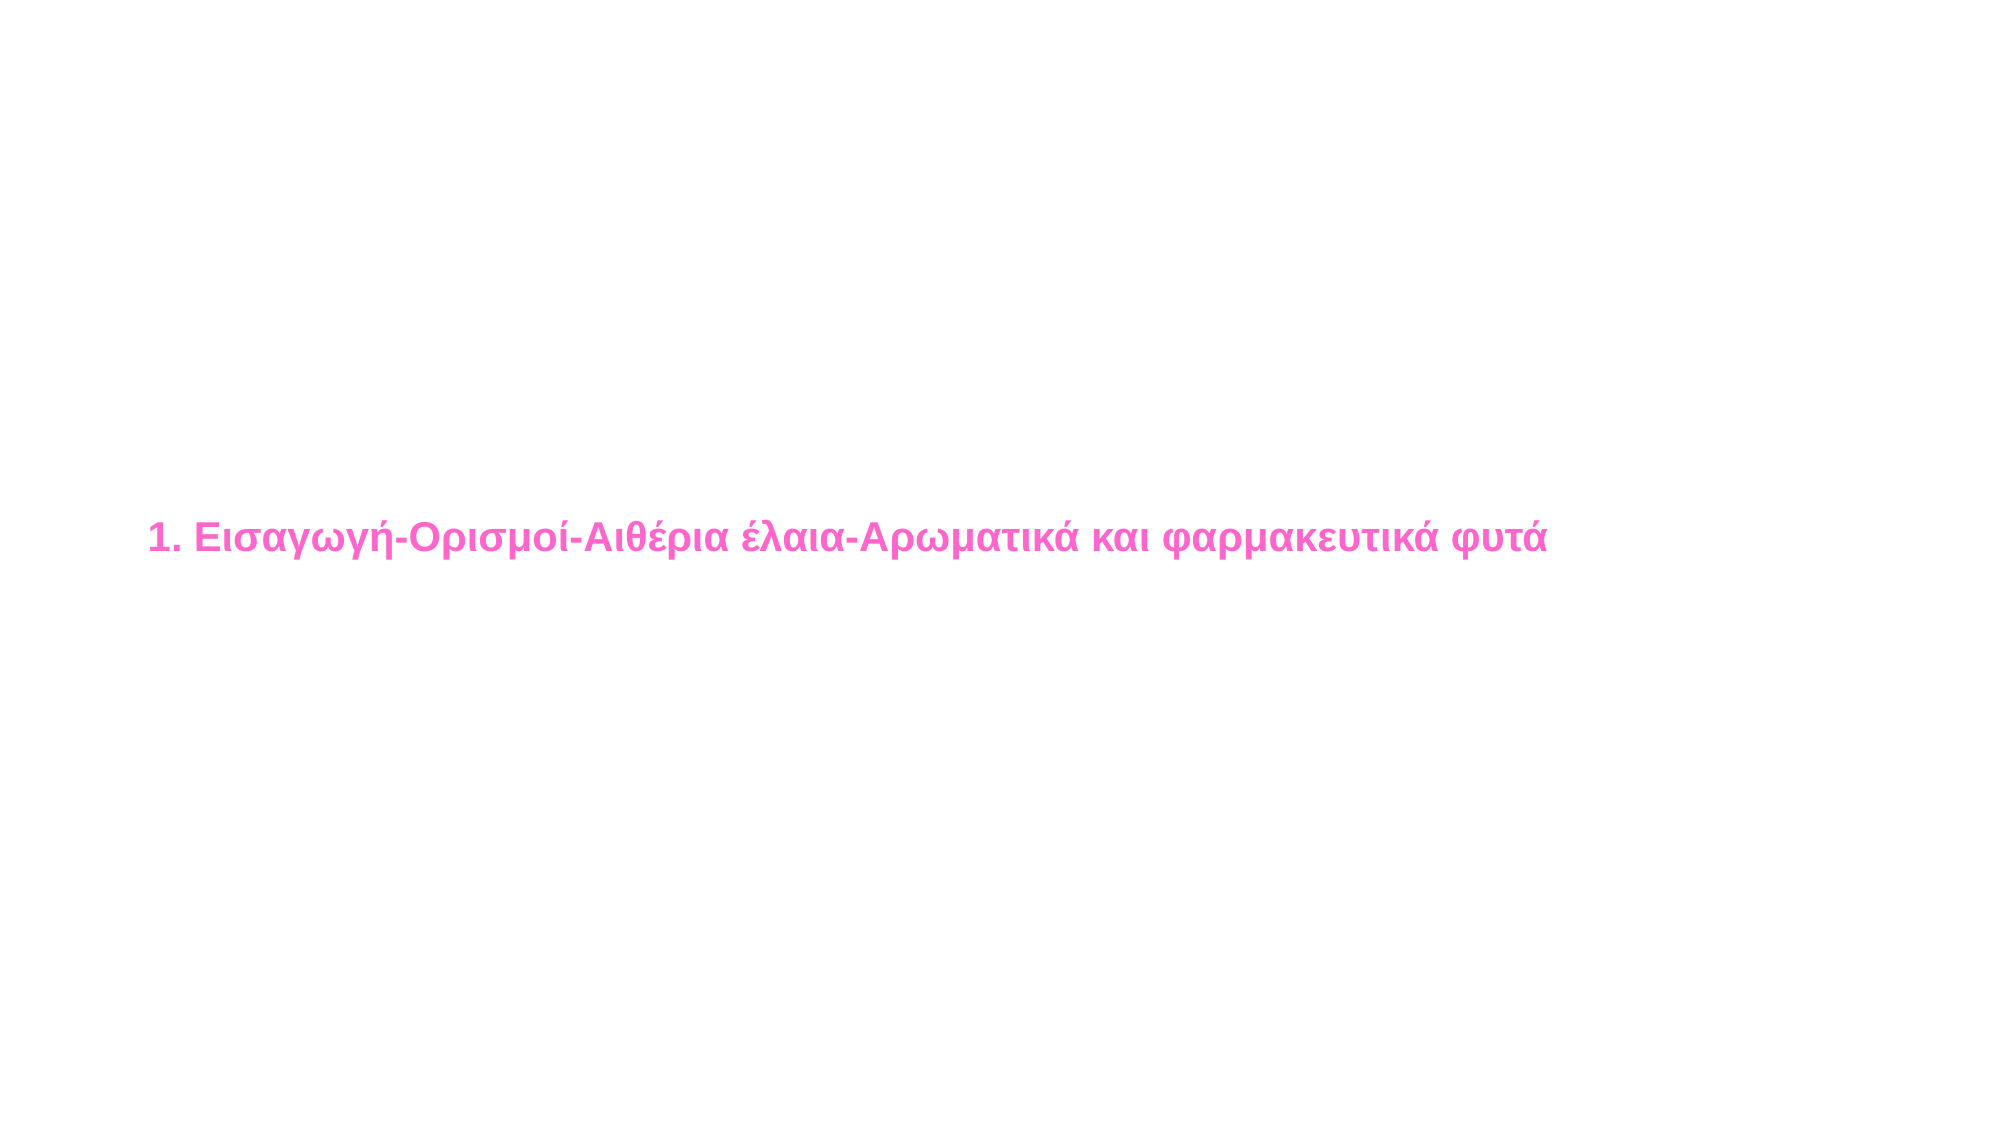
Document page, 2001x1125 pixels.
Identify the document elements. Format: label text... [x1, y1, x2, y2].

text_box 1. Εισαγωγή-Ορισμοί-Αιθέρια έλαια-Αρωματικά και φαρμακευτικά φυτά [132, 501, 1621, 567]
